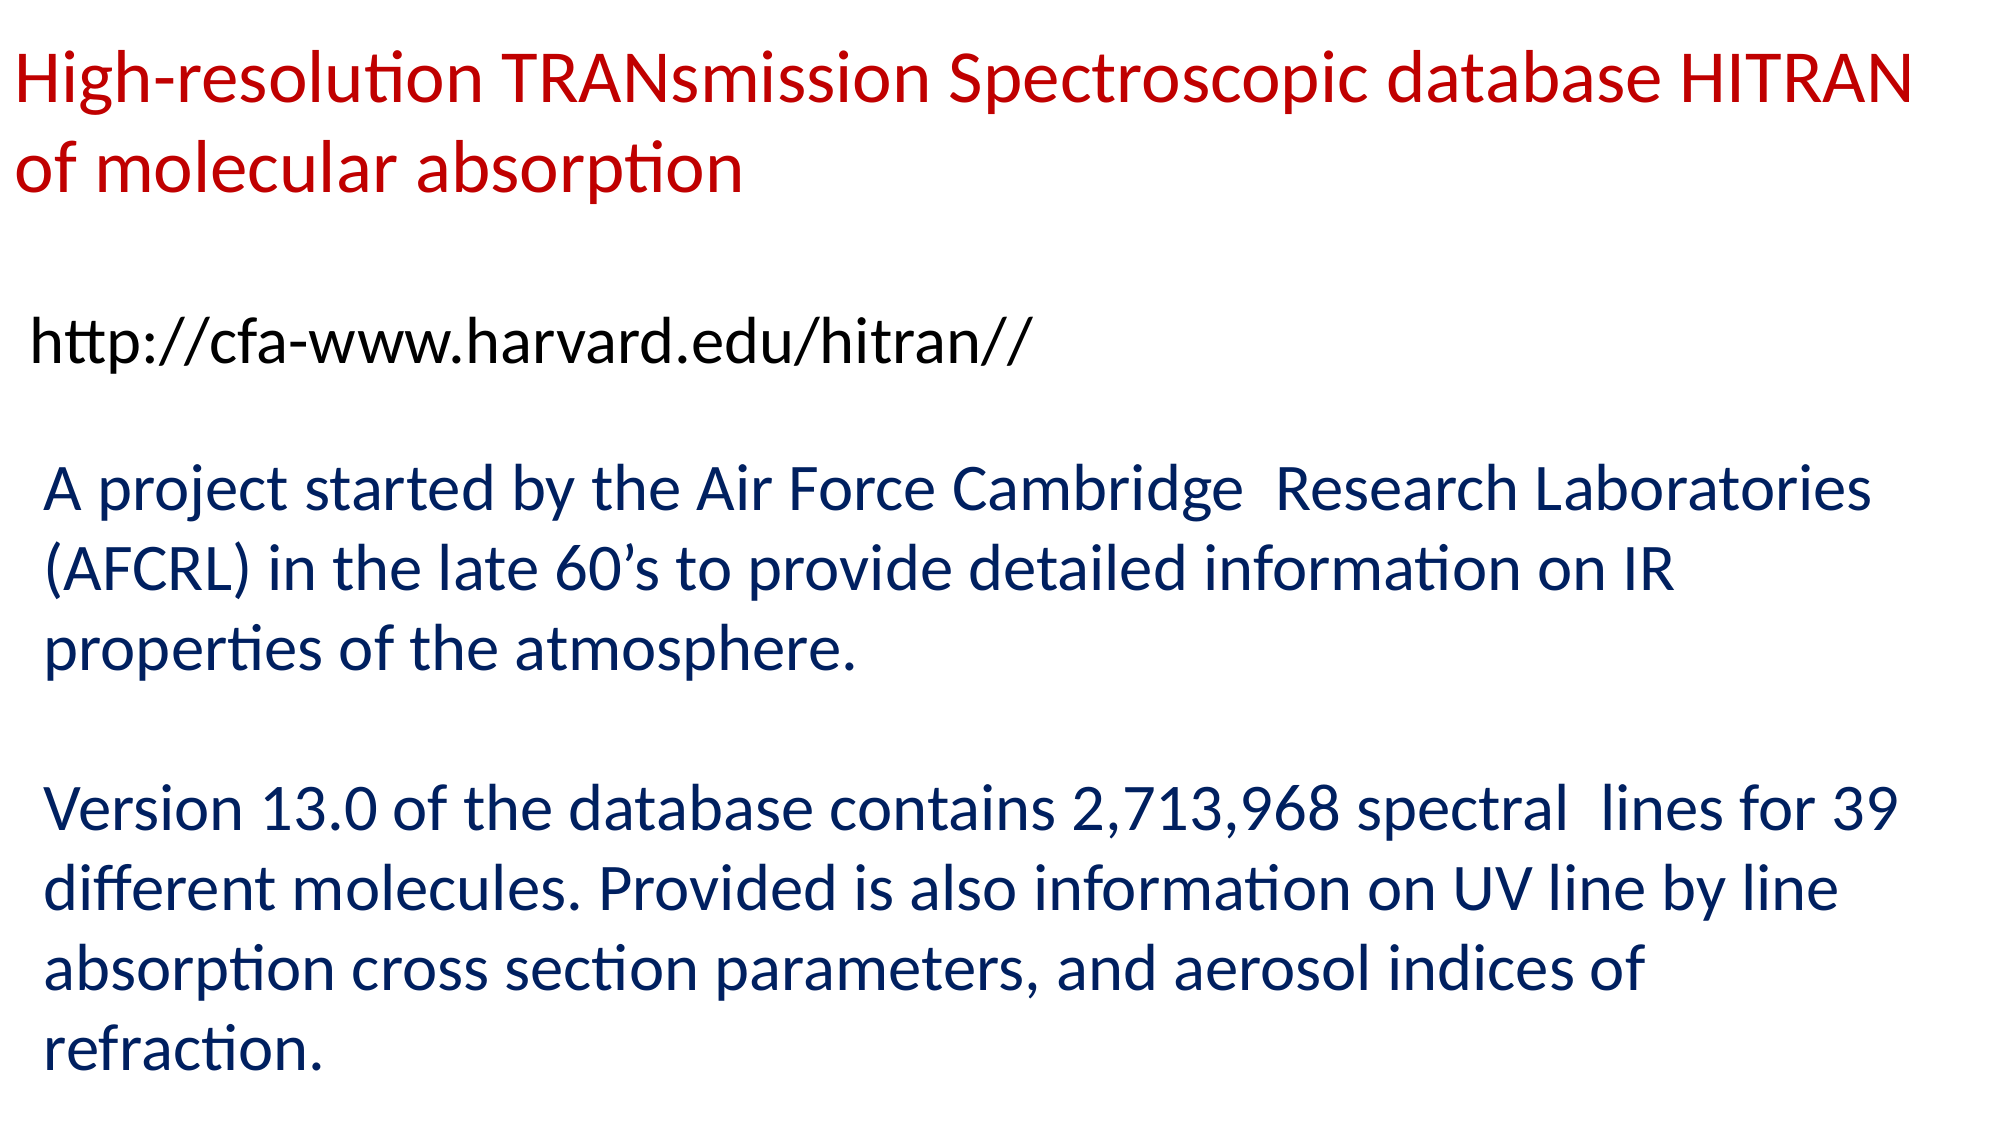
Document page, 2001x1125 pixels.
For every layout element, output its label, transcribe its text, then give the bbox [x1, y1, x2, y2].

text_box A project started by the Air Force Cambridge Research Laboratories (AFCRL) in the late 60’s to provide detailed information on IR properties of the atmosphere. Version 13.0 of the database contains 2,713,968 spectral lines for 39 different molecules. Provided is also information on UV line by line absorption cross section parameters, and aerosol indices of refraction. [28, 436, 1929, 1092]
text_box High-resolution TRANsmission Spectroscopic database HITRAN of molecular absorption http://cfa-www.harvard.edu/hitran// [0, 19, 1953, 385]
